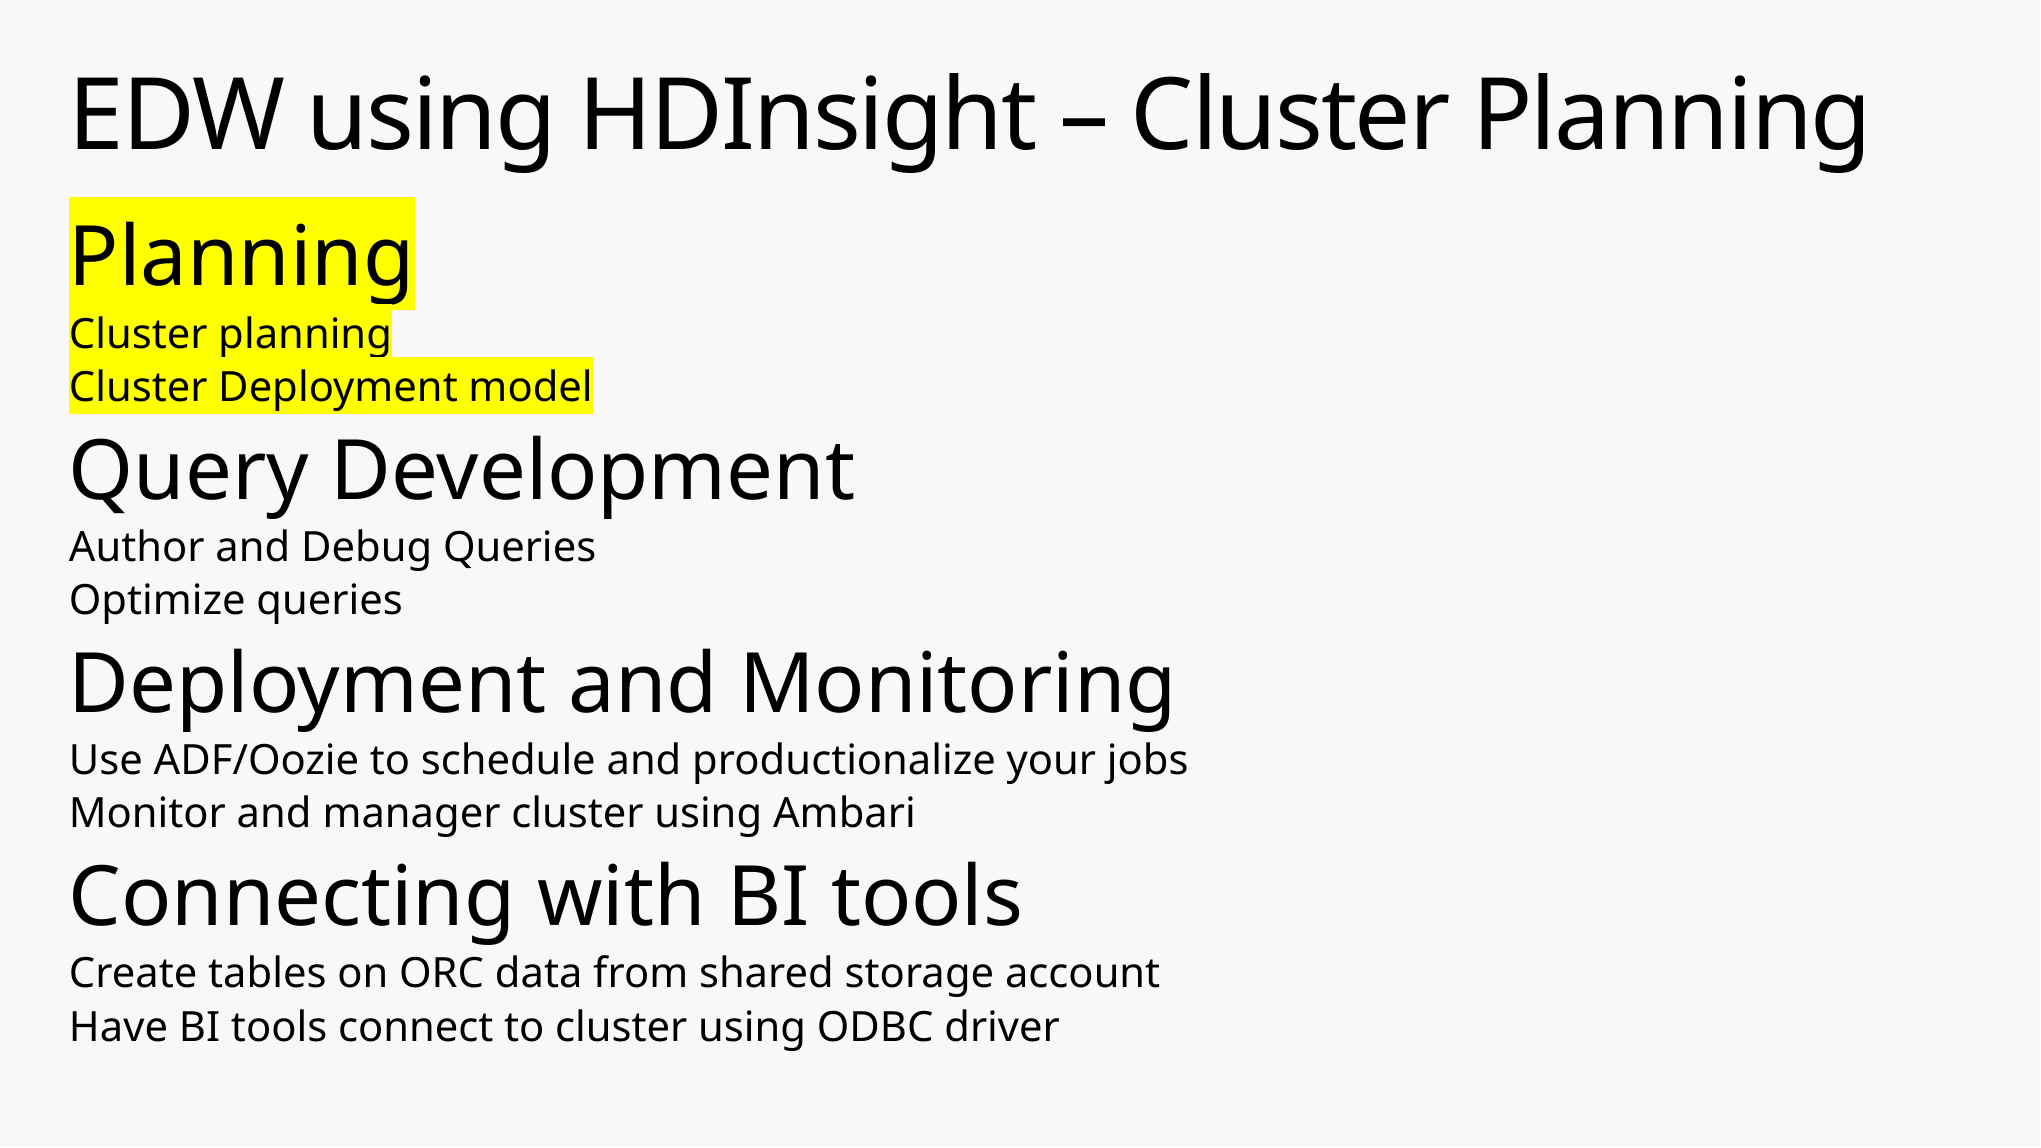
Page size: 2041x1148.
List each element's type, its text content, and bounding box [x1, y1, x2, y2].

list Planning Cluster planning Cluster Deployment model Query Development Author and Debug Queries Optimize queries Deployment and Monitoring Use ADF/Oozie to schedule and productionalize your jobs Monitor and manager cluster using Ambari Connecting with BI tools Create tables on ORC data from shared storage account Have BI tools connect to cluster using ODBC driver [45, 198, 1411, 1098]
title EDW using HDInsight – Cluster Planning [45, 48, 1996, 199]
